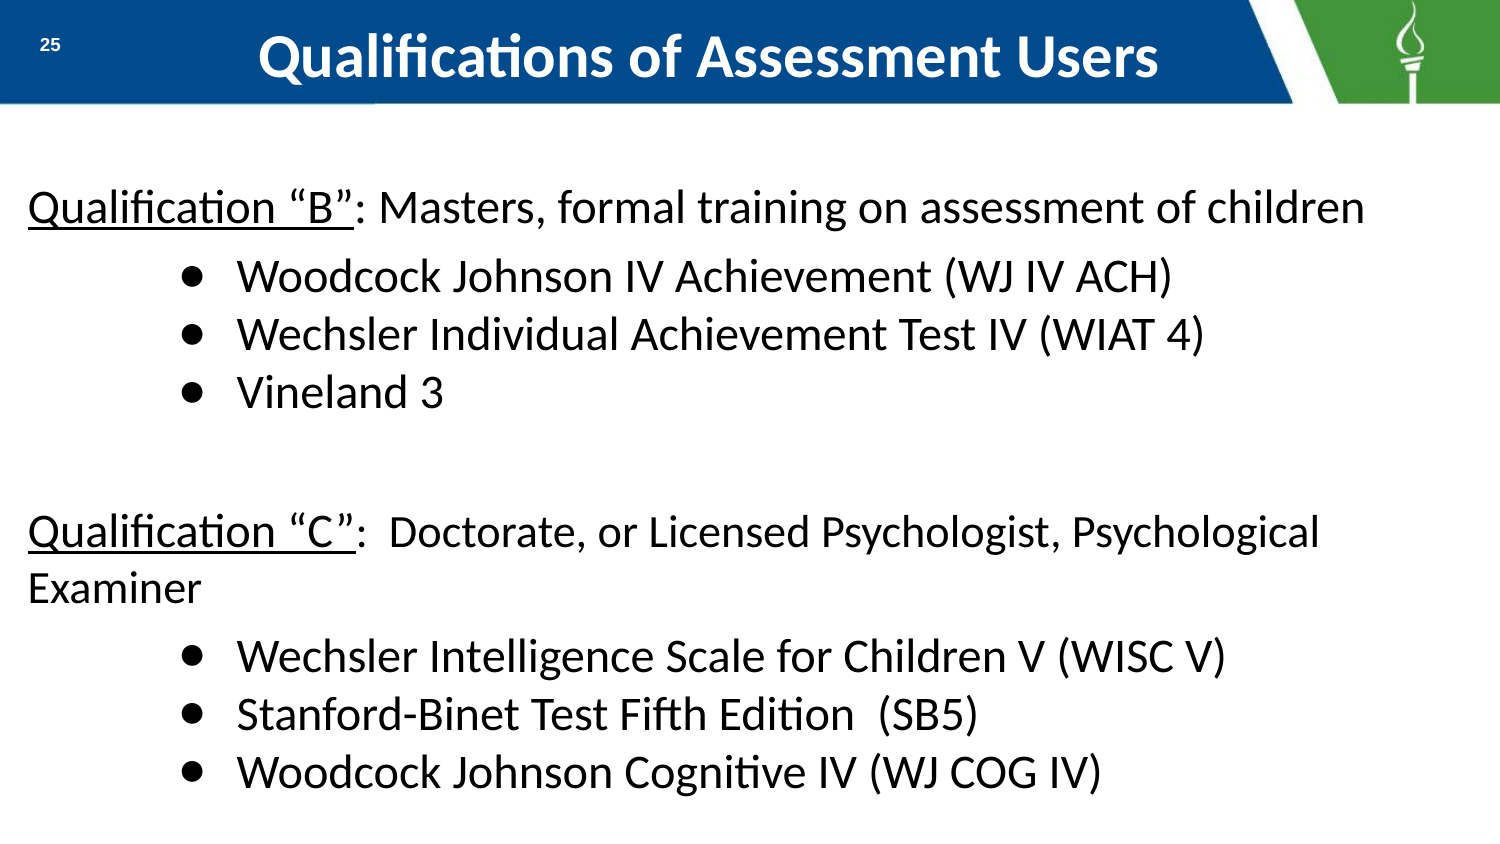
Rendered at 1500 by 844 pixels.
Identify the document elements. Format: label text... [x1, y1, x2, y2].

list Qualification “B”: Masters, formal training on assessment of children Woodcock Johnson IV Achievement (WJ IV ACH) Wechsler Individual Achievement Test IV (WIAT 4) Vineland 3 Qualification “C”: Doctorate, or Licensed Psychologist, Psychological Examiner Wechsler Intelligence Scale for Children V (WISC V) Stanford-Binet Test Fifth Edition (SB5) Woodcock Johnson Cognitive IV (WJ COG IV) [12, 167, 1487, 812]
picture [0, 0, 1500, 844]
title Qualifications of Assessment Users [0, 0, 1442, 105]
slide_number 25 [24, 21, 150, 67]
